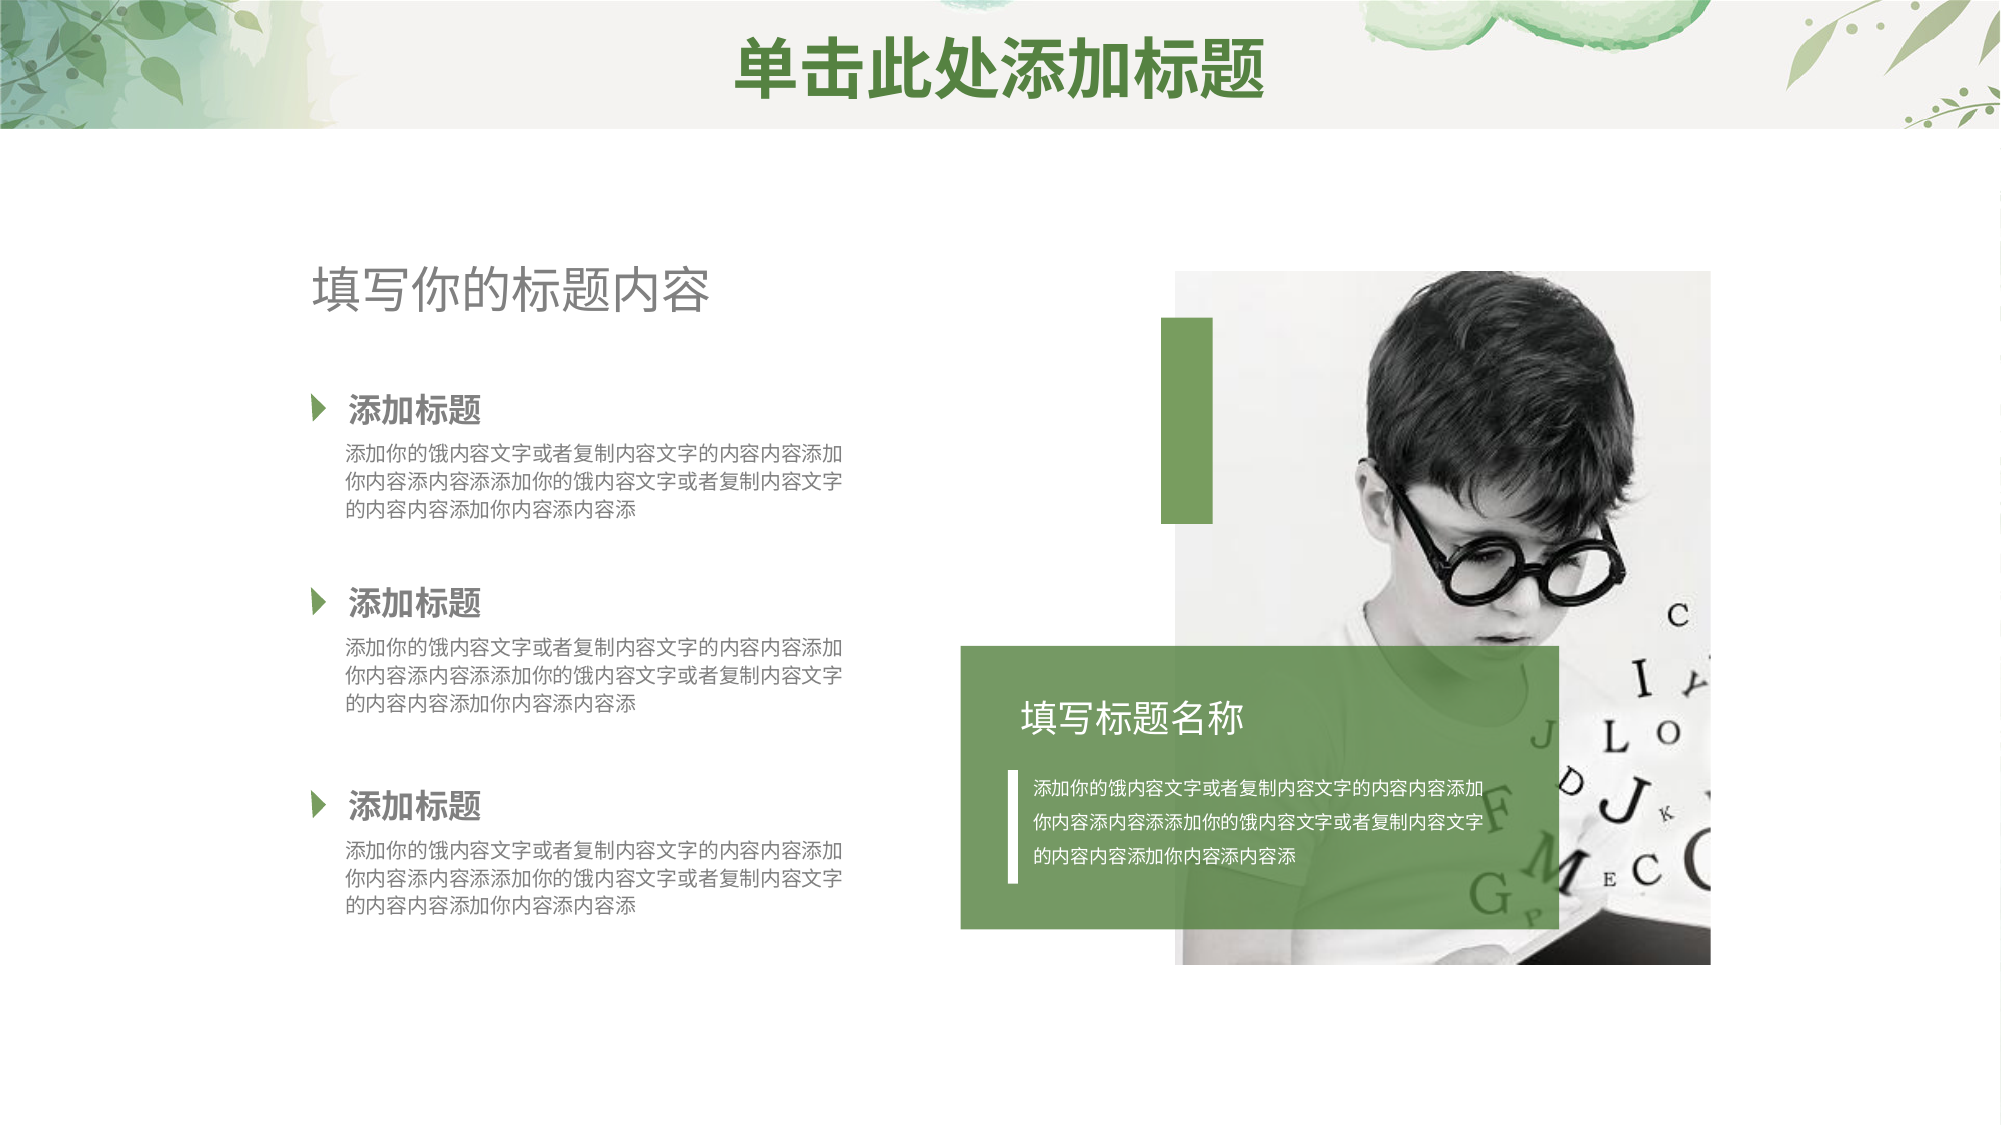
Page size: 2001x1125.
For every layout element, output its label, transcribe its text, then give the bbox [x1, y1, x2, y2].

text_box 填写你的标题内容 [291, 248, 783, 329]
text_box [301, 777, 871, 952]
picture [0, 0, 2001, 1125]
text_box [301, 575, 871, 749]
text_box [1160, 317, 1214, 525]
text_box 填写标题名称 [999, 684, 1504, 750]
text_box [301, 381, 871, 556]
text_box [1007, 758, 1503, 910]
text_box [1174, 270, 1712, 965]
text_box [960, 645, 1560, 930]
title 单击此处添加标题 [137, 28, 1863, 116]
